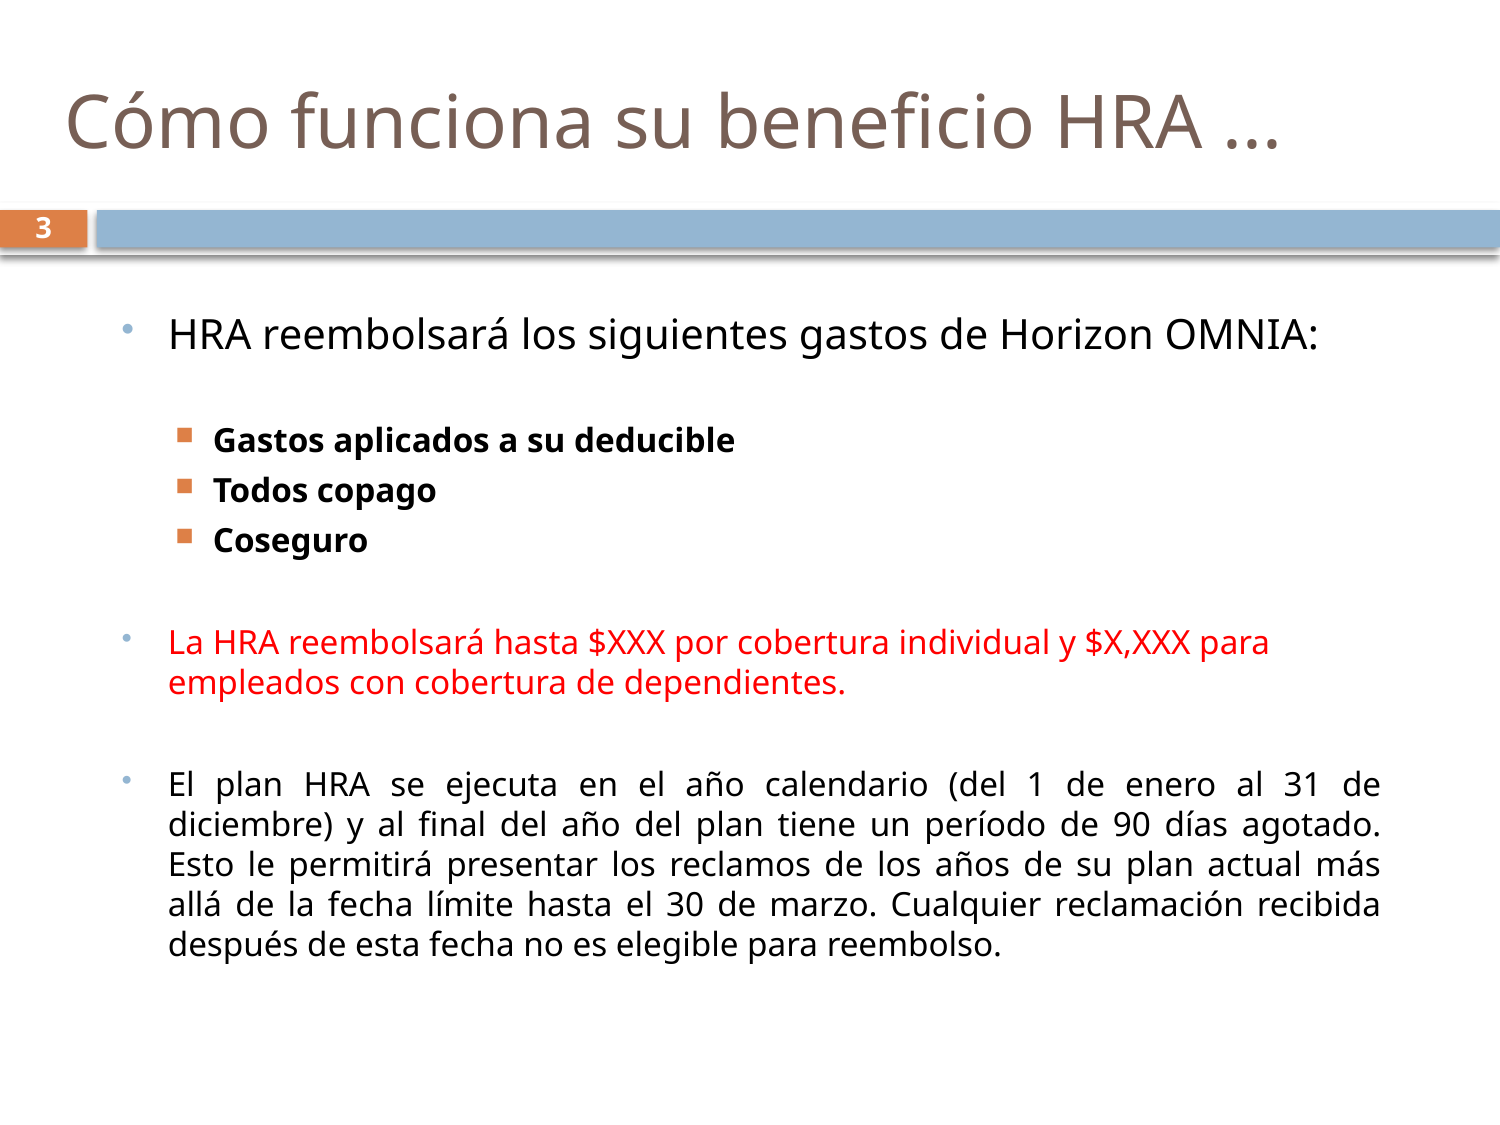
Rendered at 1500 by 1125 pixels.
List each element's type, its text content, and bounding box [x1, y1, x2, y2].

text_box HRA reembolsará los siguientes gastos de Horizon OMNIA: Gastos aplicados a su deducible Todos copago Coseguro La HRA reembolsará hasta $XXX por cobertura individual y $X,XXX para empleados con cobertura de dependientes. El plan HRA se ejecuta en el año calendario (del 1 de enero al 31 de diciembre) y al final del año del plan tiene un período de 90 días agotado. Esto le permitirá presentar los reclamos de los años de su plan actual más allá de la fecha límite hasta el 30 de marzo. Cualquier reclamación recibida después de esta fecha no es elegible para reembolso. [48, 299, 1399, 1113]
title Cómo funciona su beneficio HRA ... [50, 37, 1475, 200]
slide_number 3 [0, 208, 88, 249]
